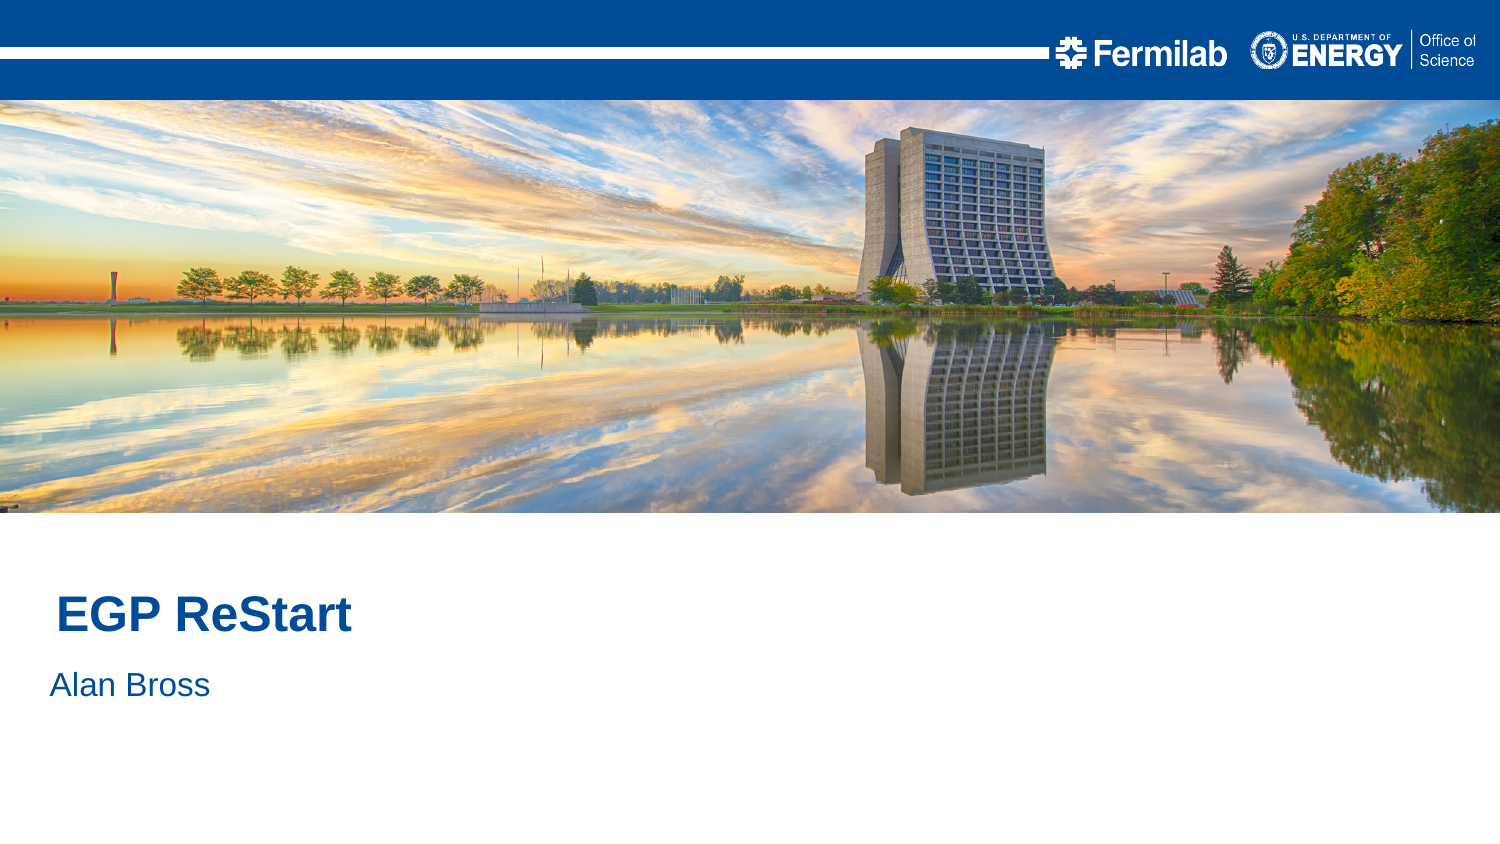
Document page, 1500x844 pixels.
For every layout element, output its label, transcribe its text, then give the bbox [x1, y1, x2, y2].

picture [0, 100, 1500, 513]
list EGP ReStart [56, 531, 1451, 692]
list Alan Bross [49, 656, 1096, 791]
